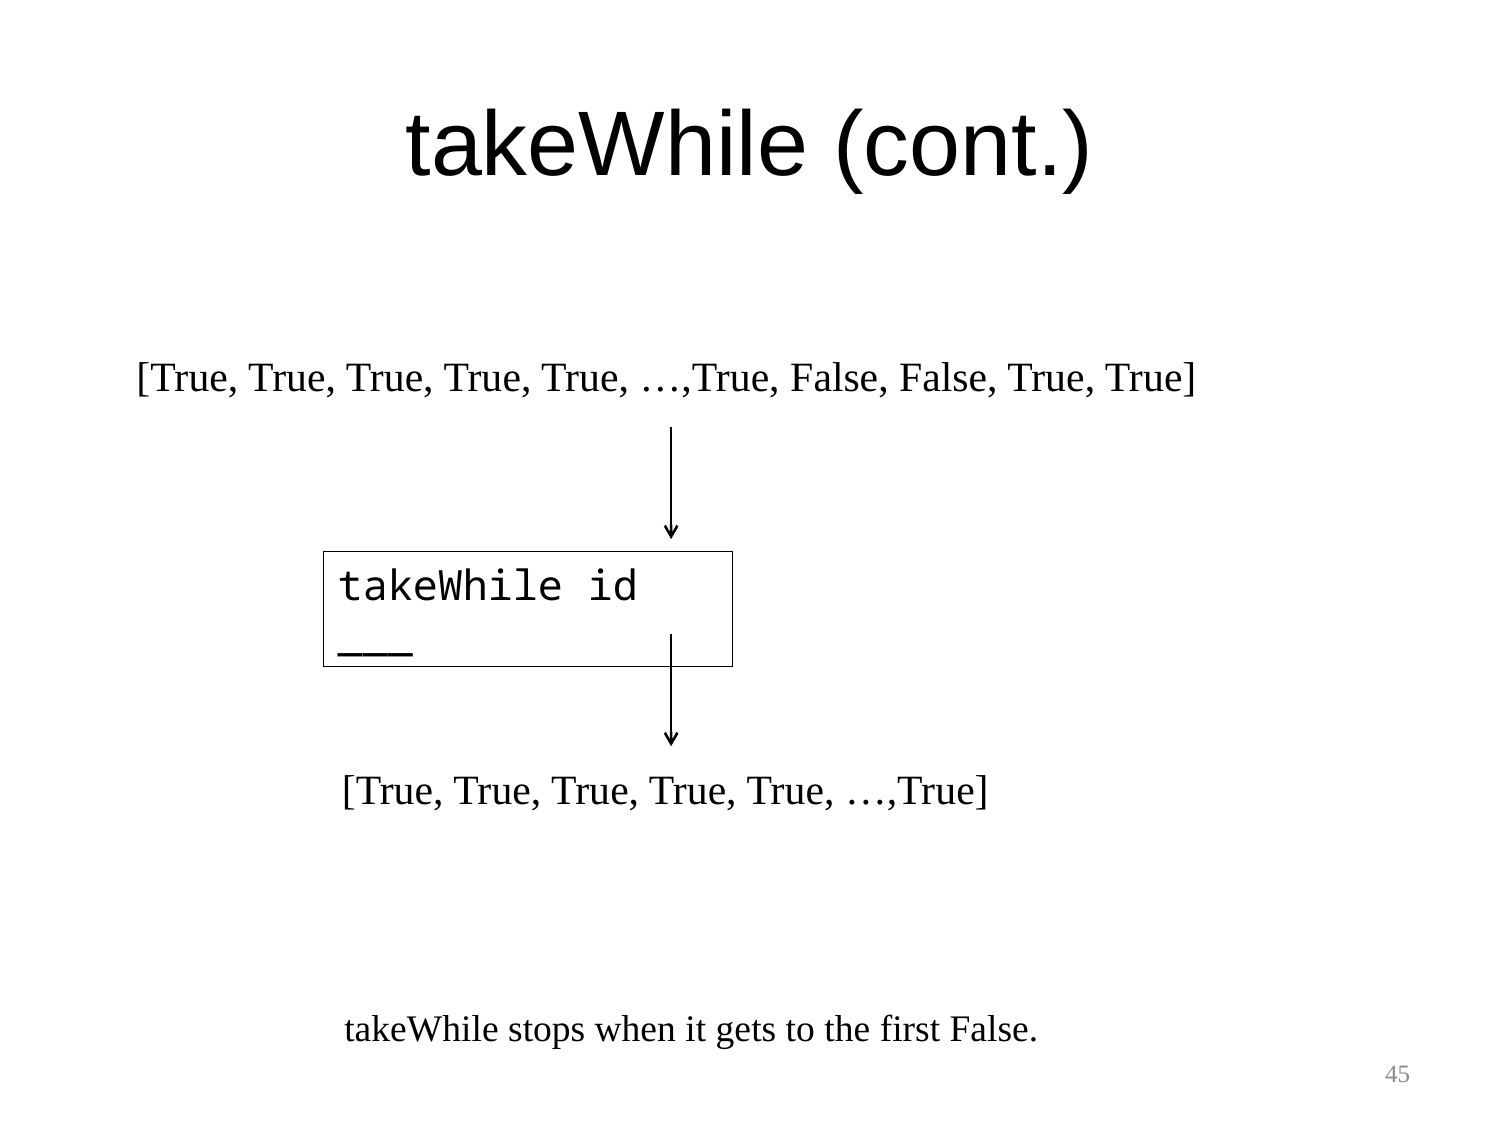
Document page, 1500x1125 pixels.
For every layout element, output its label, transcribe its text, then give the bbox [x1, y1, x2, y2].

text_box takeWhile id ___ [323, 551, 733, 667]
slide_number 45 [1074, 1042, 1425, 1103]
text_box [True, True, True, True, True, …,True] [327, 755, 1018, 820]
title takeWhile (cont.) [75, 45, 1425, 233]
text_box takeWhile stops when it gets to the first False. [329, 996, 1055, 1056]
text_box [True, True, True, True, True, …,True, False, False, True, True] [121, 342, 1231, 408]
